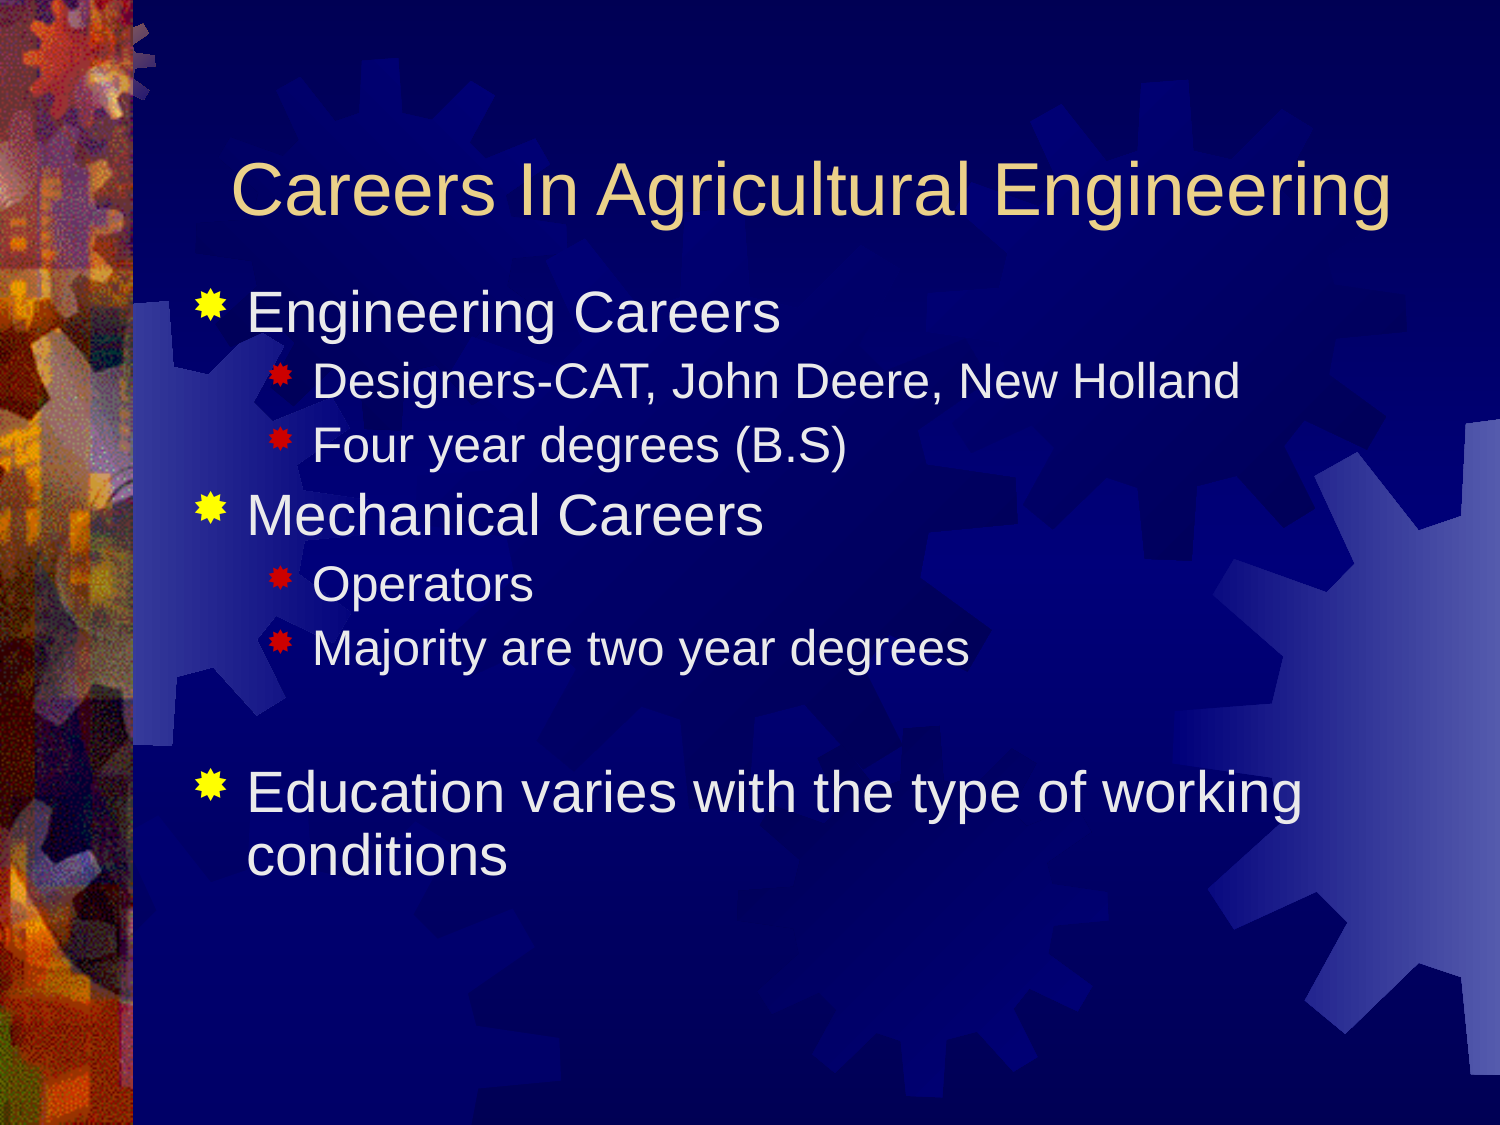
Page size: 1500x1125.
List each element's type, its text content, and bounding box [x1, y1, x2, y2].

list Engineering Careers Designers-CAT, John Deere, New Holland Four year degrees (B.S) Mechanical Careers Operators Majority are two year degrees Education varies with the type of working conditions [174, 275, 1450, 950]
title Careers In Agricultural Engineering [174, 50, 1450, 238]
picture [0, 0, 133, 1125]
